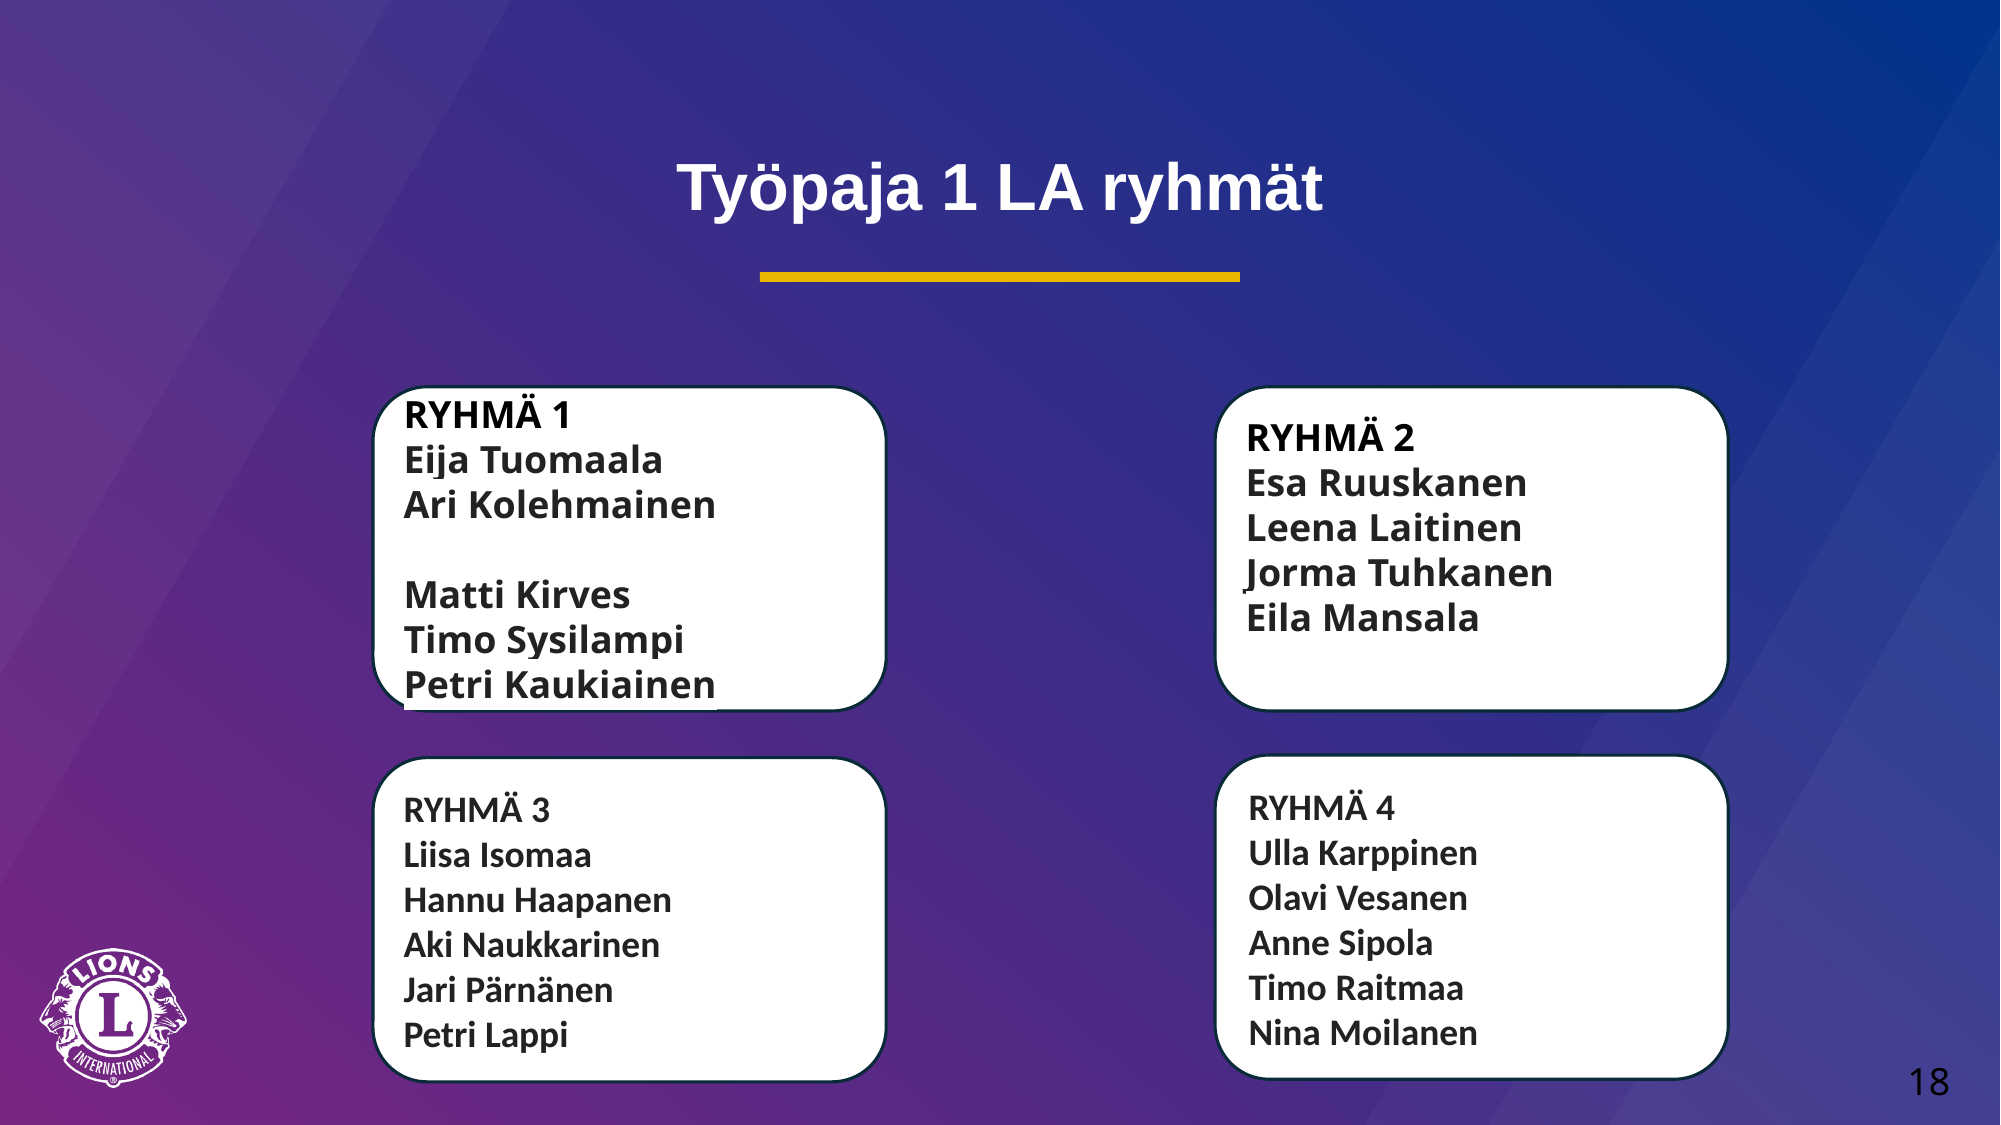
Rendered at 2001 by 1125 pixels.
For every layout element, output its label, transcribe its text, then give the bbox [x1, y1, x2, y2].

text_box [1213, 753, 1719, 1081]
title Työpaja 1 LA ryhmät [137, 138, 1863, 240]
text_box RYHMÄ 1 Eija Tuomaala Ari Kolehmainen Matti Kirves Timo Sysilampi Petri Kaukiainen [371, 385, 888, 713]
text_box RYHMÄ 4 Ulla Karppinen Olavi Vesanen Anne Sipola Timo Raitmaa Nina Moilanen [1233, 775, 1893, 1061]
text_box RYHMÄ 3 Liisa Isomaa Hannu Haapanen Aki Naukkarinen Jari Pärnänen Petri Lappi [371, 756, 888, 1084]
picture [39, 948, 187, 1088]
text_box RYHMÄ 2 Esa Ruuskanen Leena Laitinen Jorma Tuhkanen Eila Mansala [1213, 385, 1730, 713]
